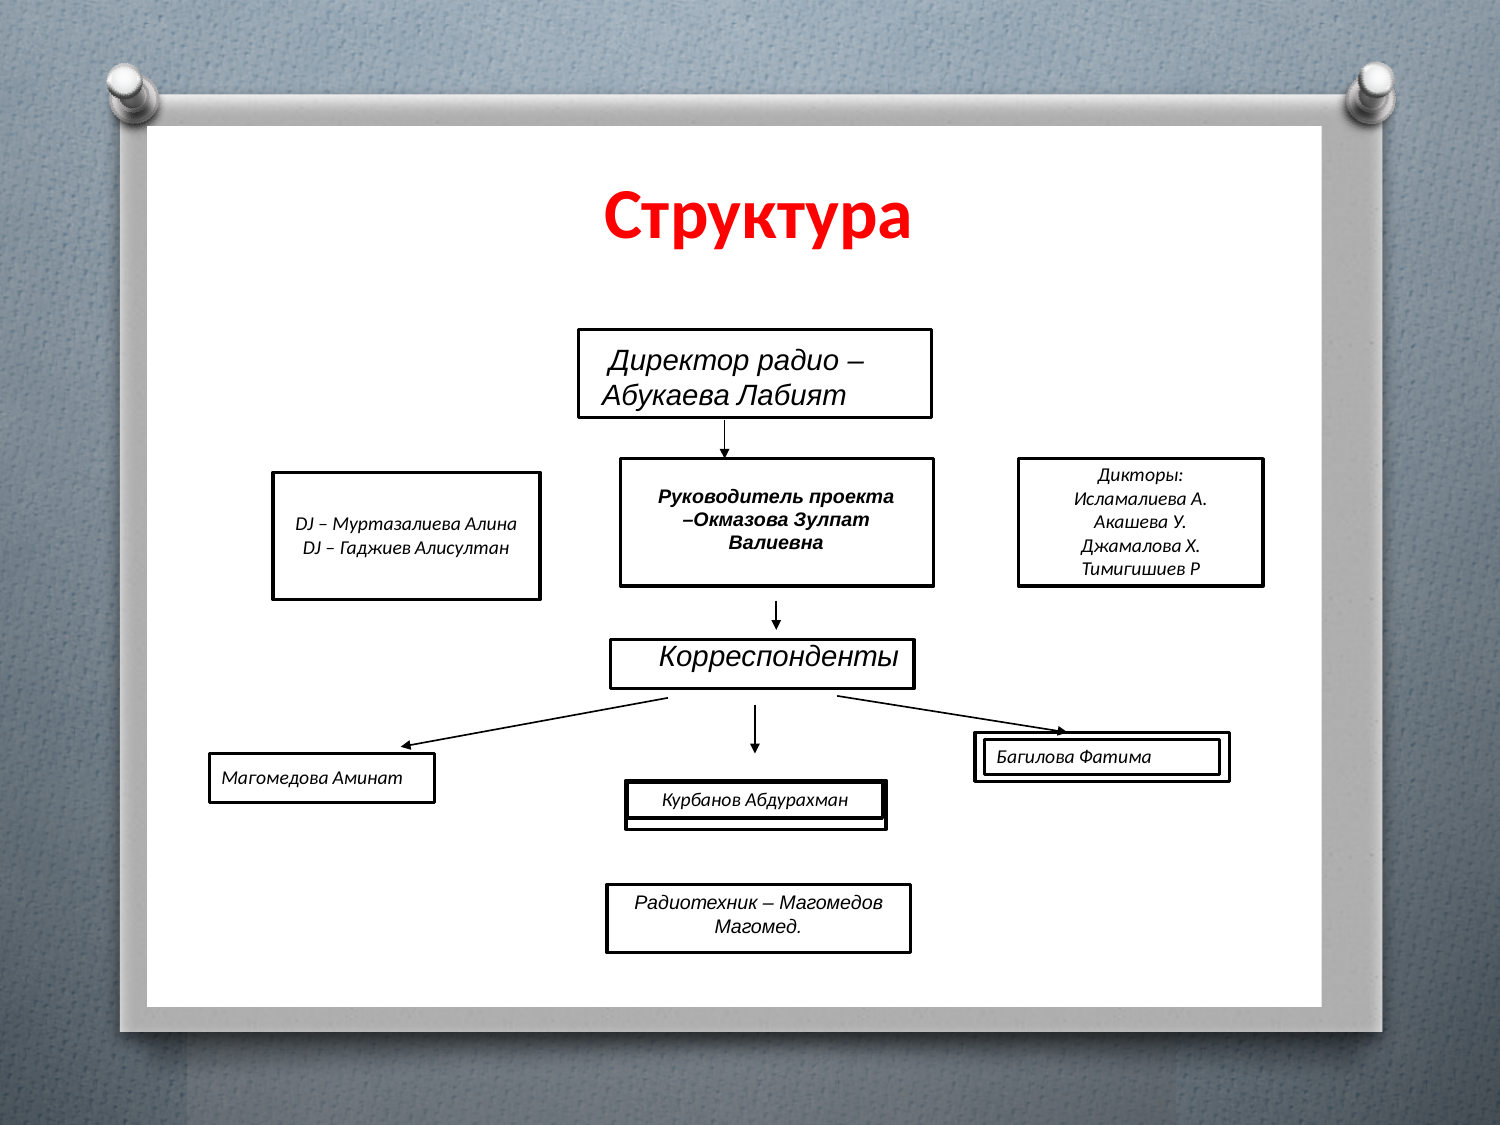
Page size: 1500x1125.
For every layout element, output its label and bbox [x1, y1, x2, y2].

text_box [146, 125, 1322, 1007]
picture [1317, 35, 1439, 156]
picture [75, 29, 198, 144]
